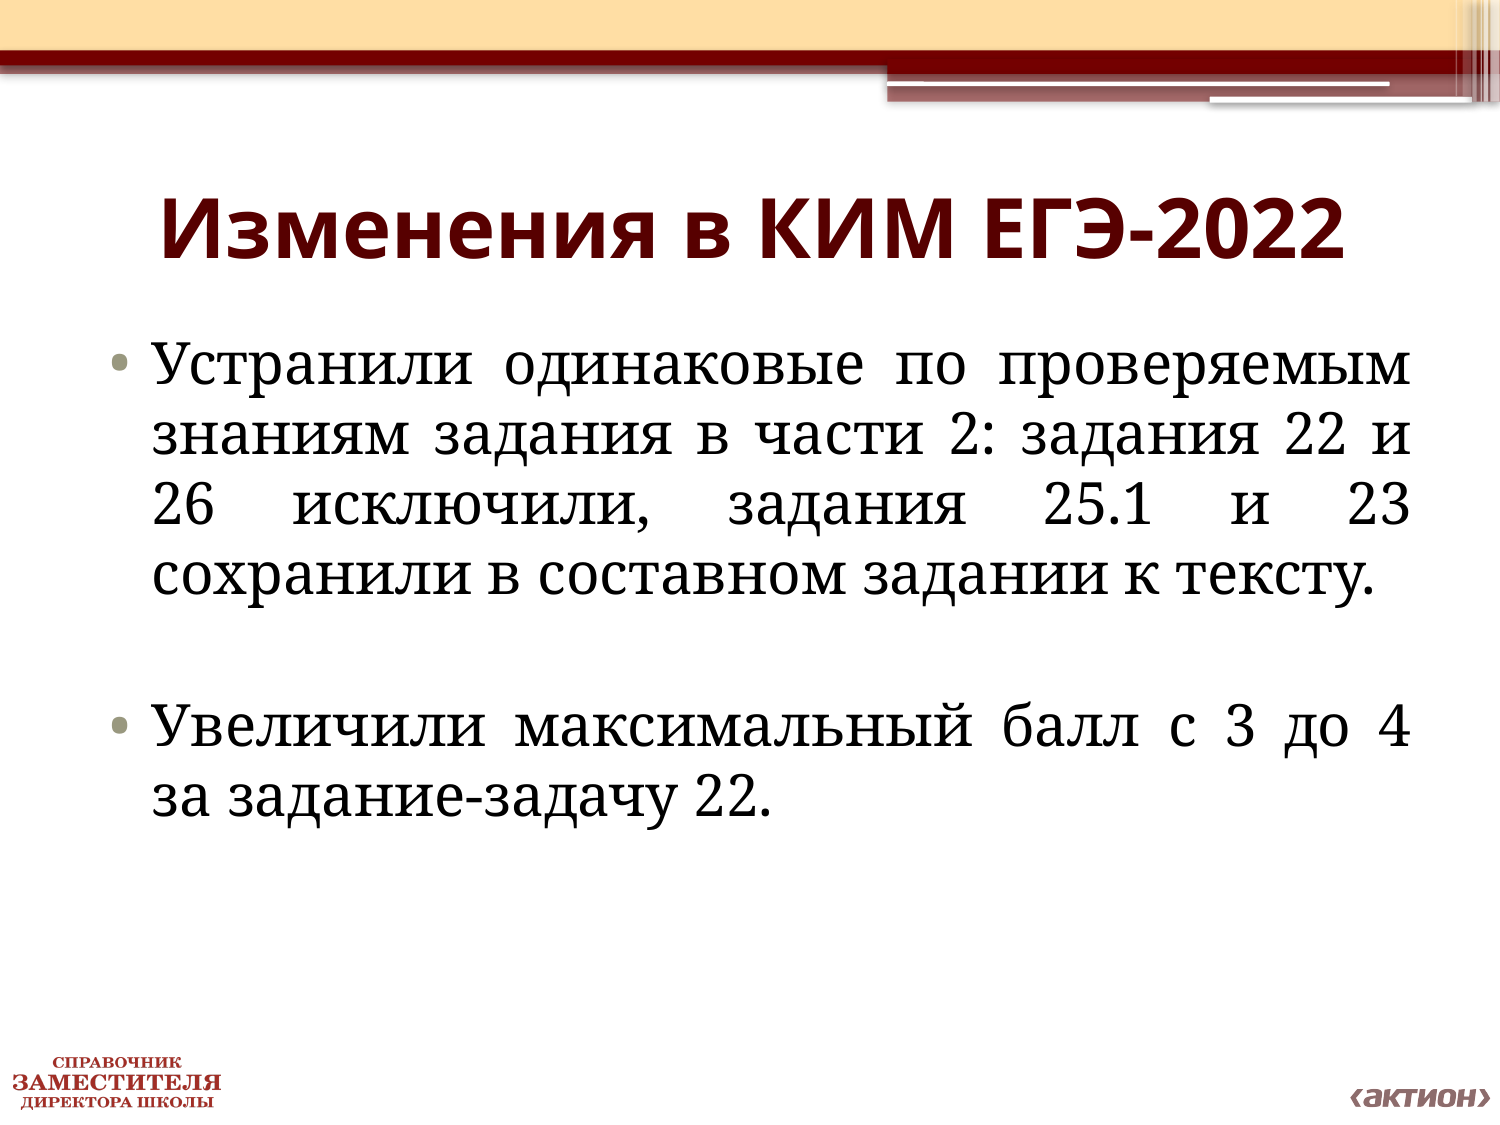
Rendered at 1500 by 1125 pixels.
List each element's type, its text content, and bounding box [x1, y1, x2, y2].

title Изменения в КИМ ЕГЭ-2022 [76, 137, 1427, 313]
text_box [13, 1056, 1500, 1111]
list Устранили одинаковые по проверяемым знаниям задания в части 2: задания 22 и 26 исключили, задания 25.1 и 23 сохранили в составном задании к тексту. Увеличили максимальный балл с 3 до 4 за задание-задачу 22. [76, 318, 1427, 1029]
